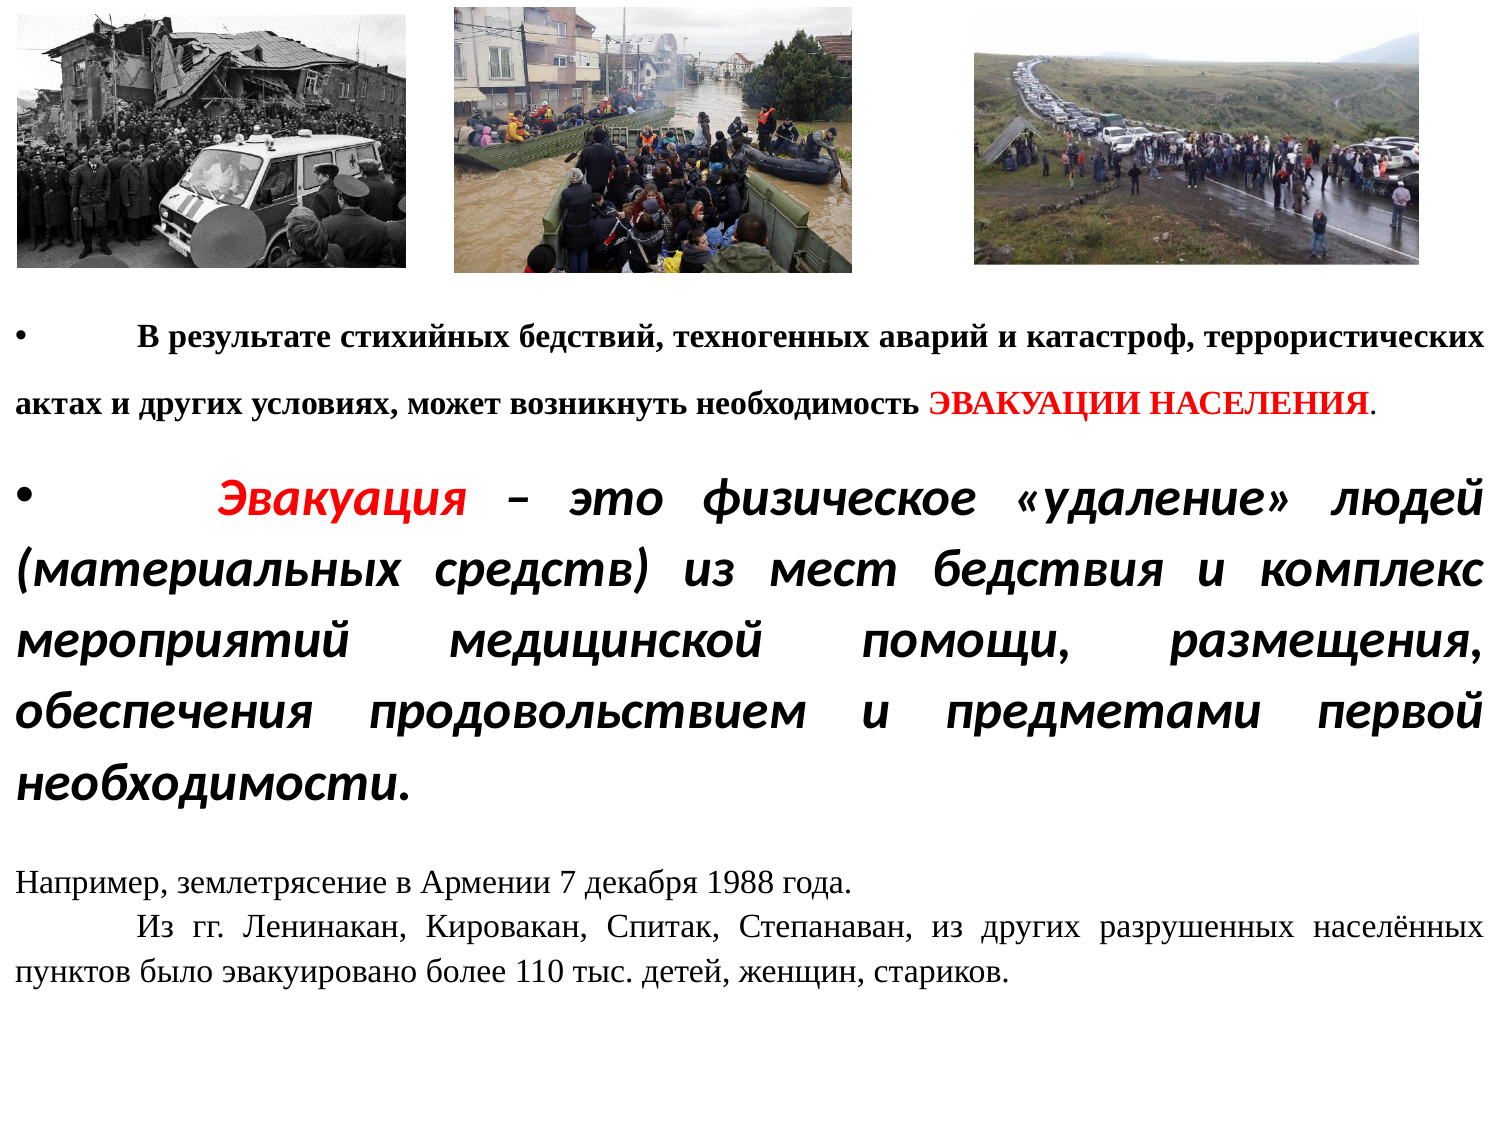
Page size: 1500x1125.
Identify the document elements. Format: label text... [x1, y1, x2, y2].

picture [17, 14, 406, 268]
picture [974, 1, 1419, 276]
picture [454, 7, 852, 273]
list В результате стихийных бедствий, техногенных аварий и катастроф, террористических актах и других условиях, может возникнуть необходимость ЭВАКУАЦИИ НАСЕЛЕНИЯ. Эвакуация – это физическое «удаление» людей (материальных средств) из мест бедствия и комплекс мероприятий медицинской помощи, размещения, обеспечения продовольствием и предметами первой необходимости. Например, землетрясение в Армении 7 декабря 1988 года. Из гг. Ленинакан, Кировакан, Спитак, Степанаван, из других разрушенных населённых пунктов было эвакуировано более 110 тыс. детей, женщин, стариков. [0, 302, 1500, 1035]
